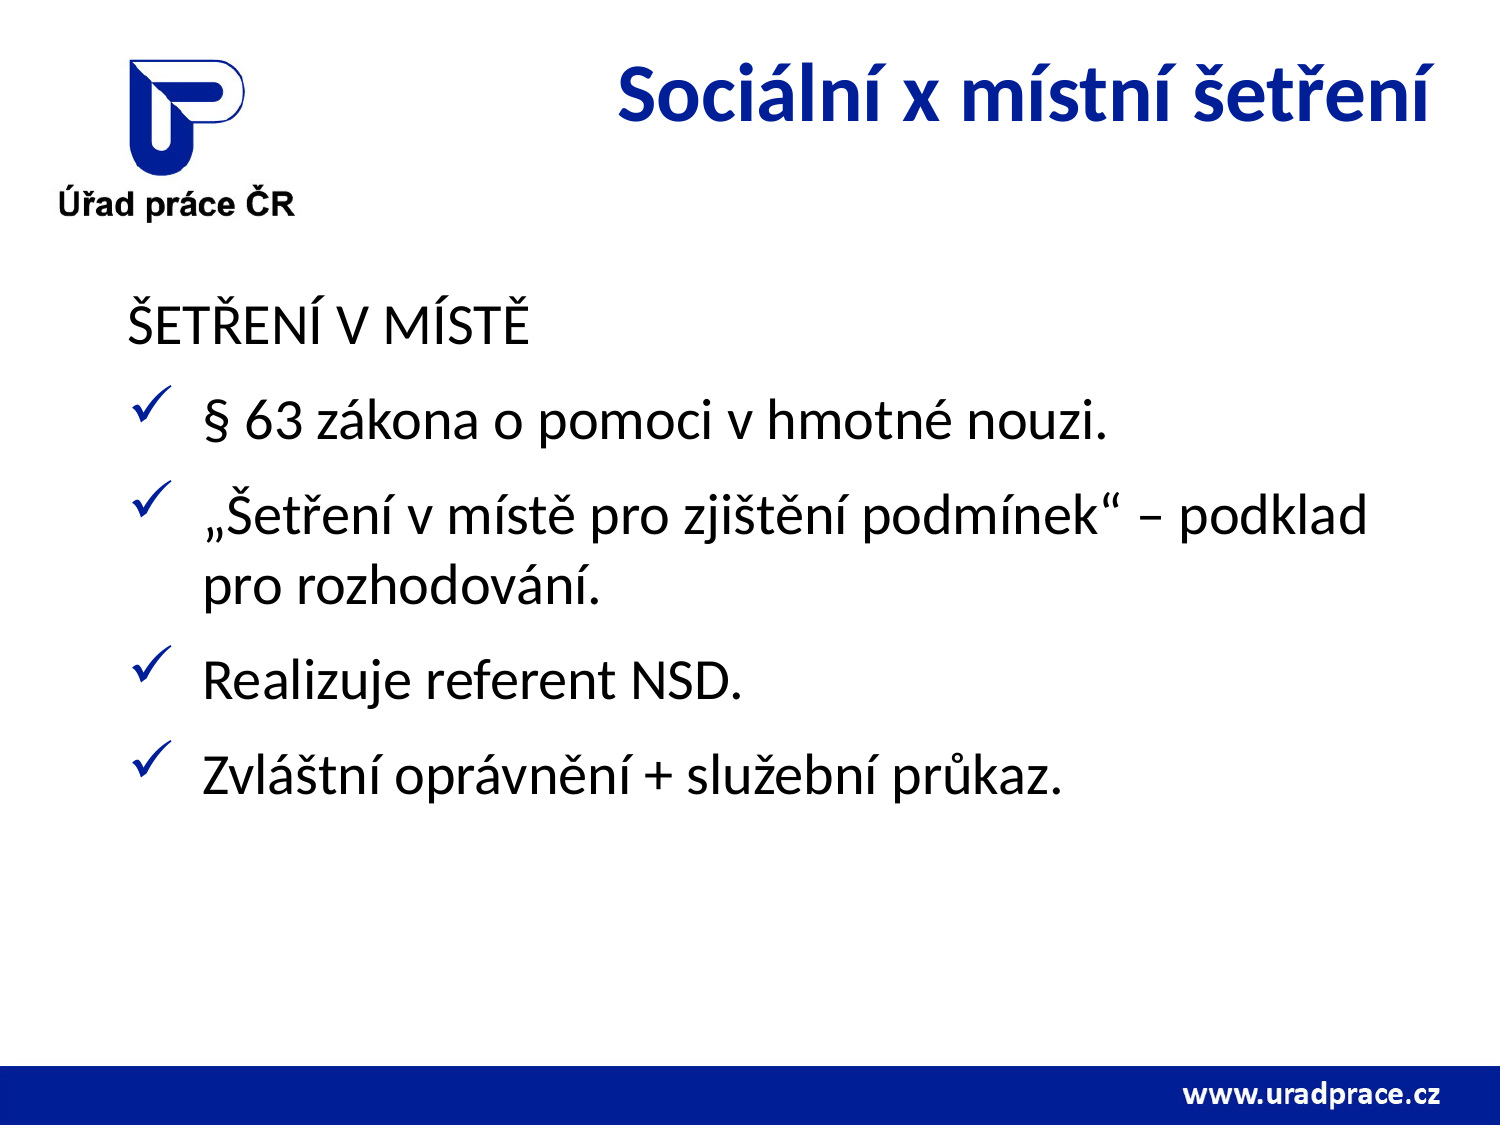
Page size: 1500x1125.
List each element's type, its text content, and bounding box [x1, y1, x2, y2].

picture [0, 0, 1500, 1125]
list ŠETŘENÍ V MÍSTĚ § 63 zákona o pomoci v hmotné nouzi. „Šetření v místě pro zjištění podmínek“ – podklad pro rozhodování. Realizuje referent NSD. Zvláštní oprávnění + služební průkaz. [111, 278, 1448, 1006]
title Sociální x místní šetření [359, 30, 1448, 256]
